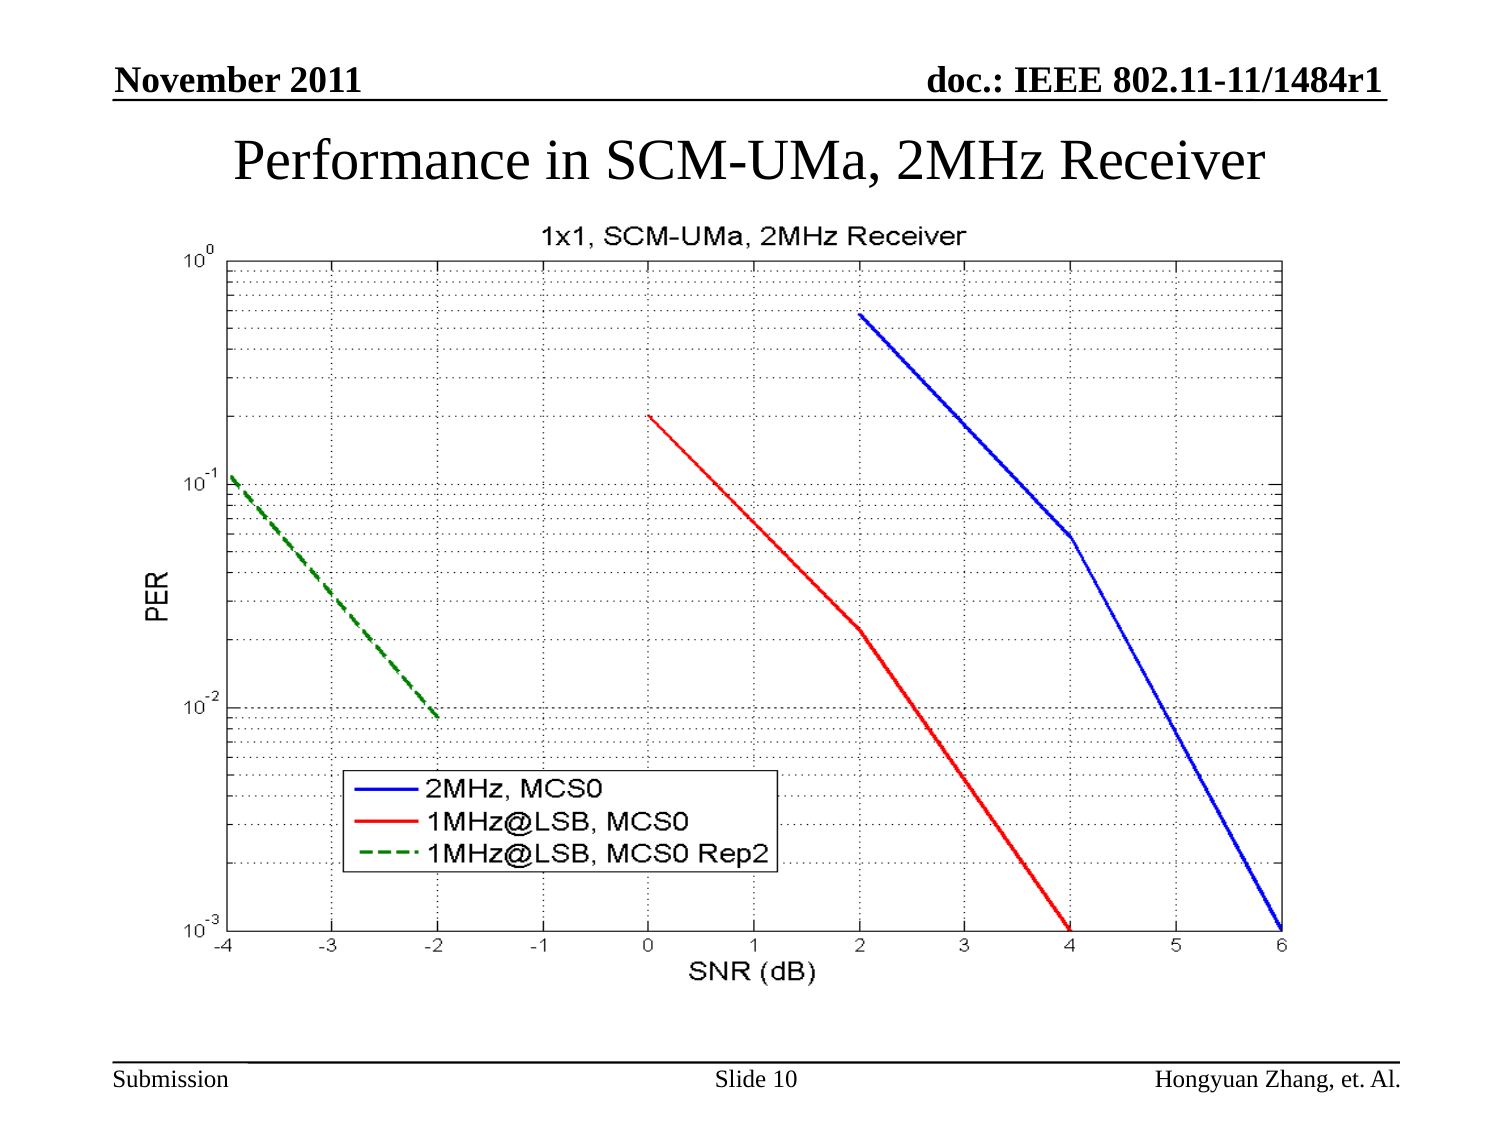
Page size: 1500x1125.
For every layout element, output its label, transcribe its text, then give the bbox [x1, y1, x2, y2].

picture [49, 199, 1411, 1021]
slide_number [114, 54, 365, 101]
title Performance in SCM-UMa, 2MHz Receiver [112, 112, 1388, 198]
slide_number Slide 10 [712, 1062, 800, 1093]
footer Hongyuan Zhang, et. Al. [1151, 1062, 1402, 1093]
